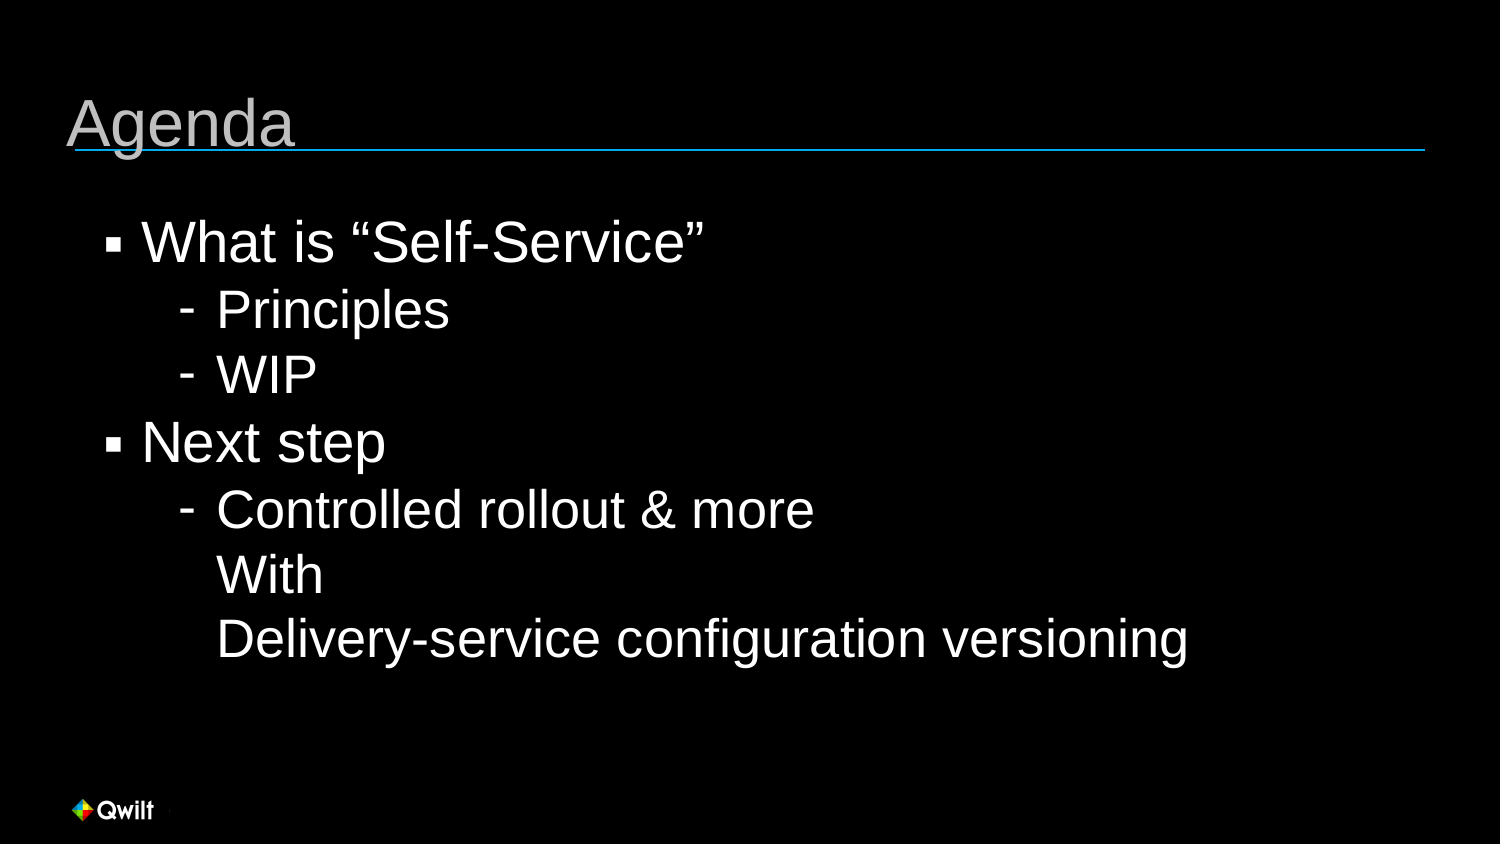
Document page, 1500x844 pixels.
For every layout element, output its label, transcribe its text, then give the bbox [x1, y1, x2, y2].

list What is “Self-Service” Principles WIP Next step Controlled rollout & more With Delivery-service configuration versioning [51, 189, 1449, 750]
picture [51, 791, 188, 832]
title Agenda [51, 72, 1449, 167]
